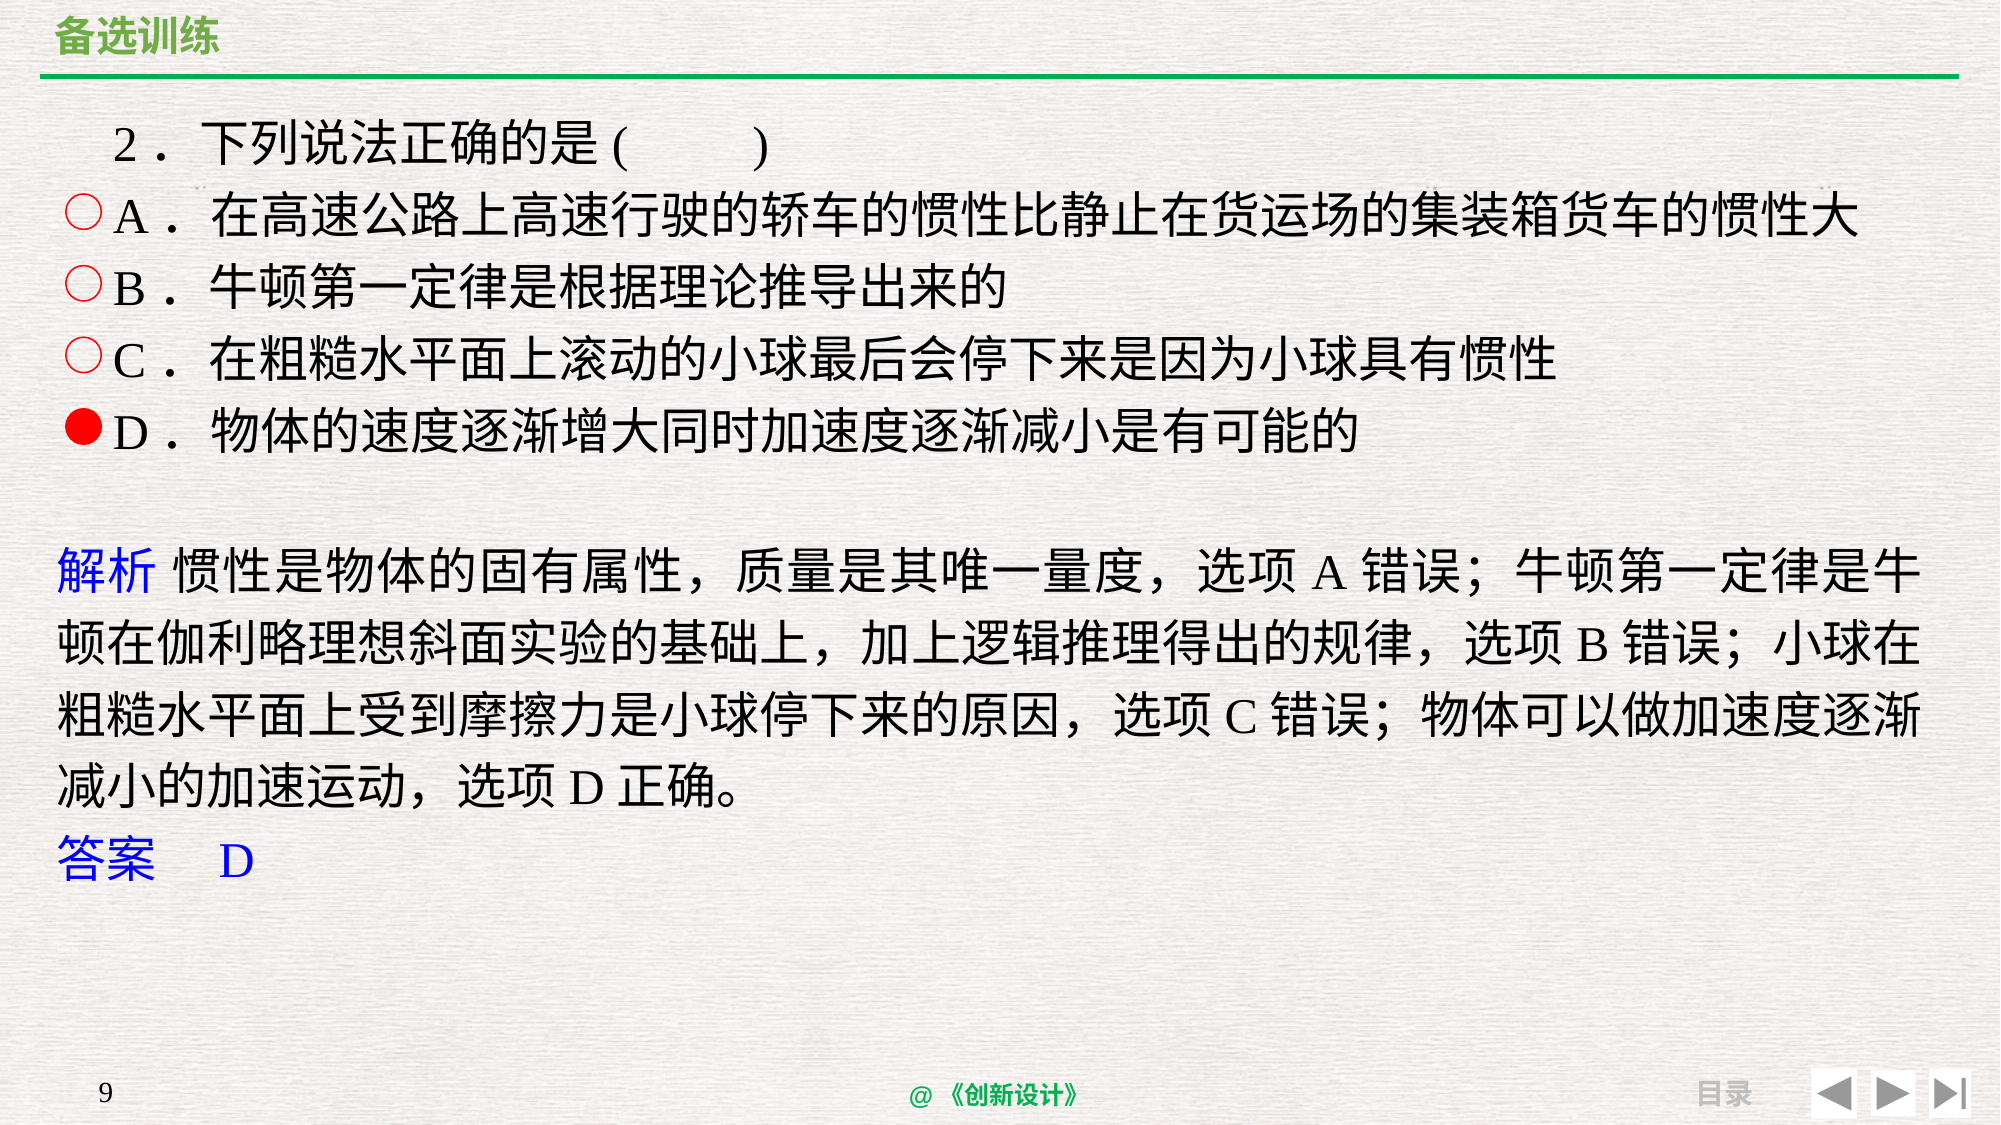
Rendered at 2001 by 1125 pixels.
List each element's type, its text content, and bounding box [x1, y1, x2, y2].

picture [0, 0, 2000, 1125]
text_box [65, 337, 102, 373]
text_box [65, 265, 102, 302]
title 备选训练 [39, 0, 1960, 77]
text_box 2．下列说法正确的是( ) A．在高速公路上高速行驶的轿车的惯性比静止在货运场的集装箱货车的惯性大 B．牛顿第一定律是根据理论推导出来的 C．在粗糙水平面上滚动的小球最后会停下来是因为小球具有惯性 D．物体的速度逐渐增大同时加速度逐渐减小是有可能的 [98, 92, 1920, 519]
text_box 解析 惯性是物体的固有属性，质量是其唯一量度，选项A错误；牛顿第一定律是牛顿在伽利略理想斜面实验的基础上，加上逻辑推理得出的规律，选项B错误；小球在粗糙水平面上受到摩擦力是小球停下来的原因，选项C错误；物体可以做加速度逐渐减小的加速运动，选项D正确。 答案 D [41, 519, 1938, 967]
text_box [65, 408, 102, 445]
text_box [65, 193, 102, 230]
